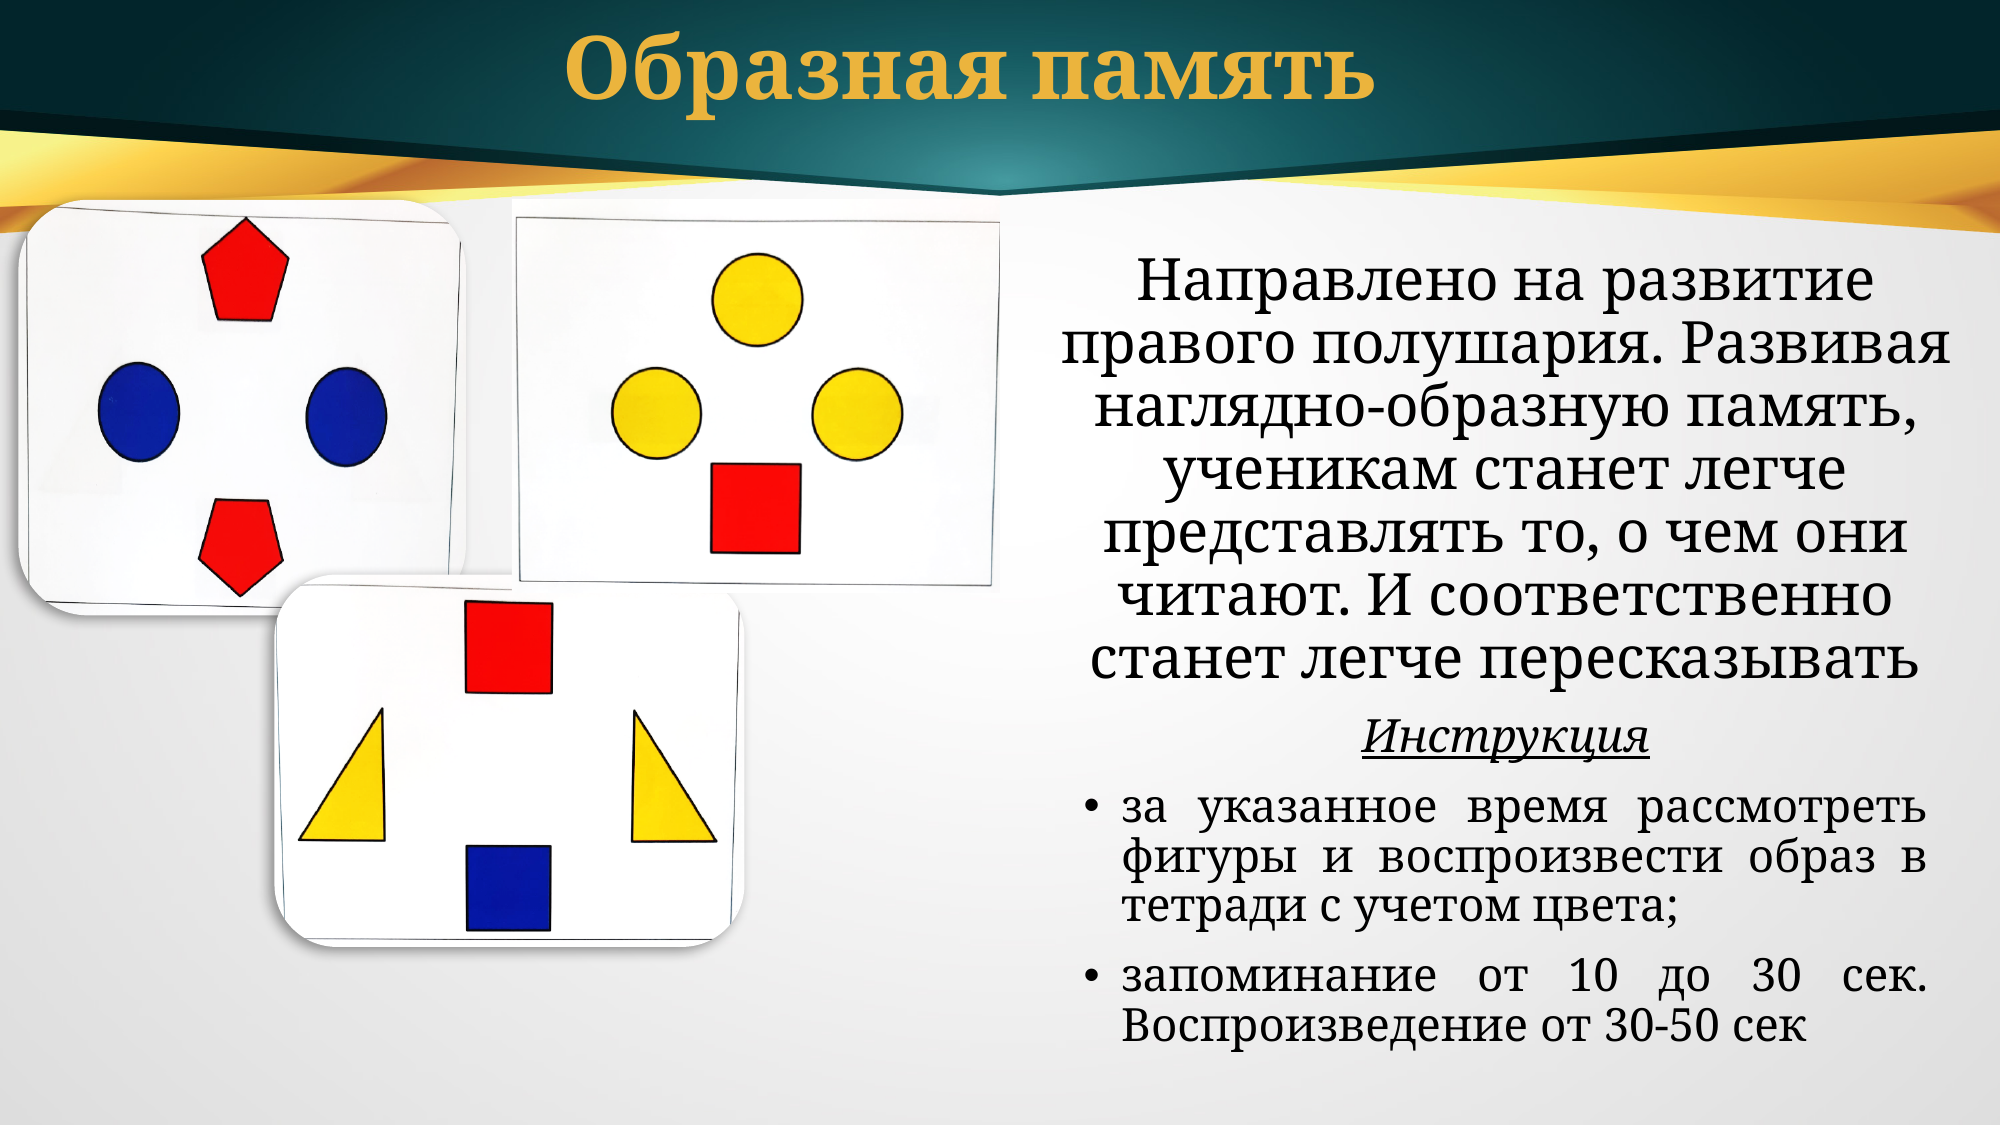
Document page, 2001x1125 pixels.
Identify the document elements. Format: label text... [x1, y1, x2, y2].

list Направлено на развитие правого полушария. Развивая наглядно-образную память, ученикам станет легче представлять то, о чем они читают. И соответственно станет легче пересказывать [1023, 242, 1989, 671]
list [34, 183, 450, 632]
text_box Инструкция за указанное время рассмотреть фигуры и воспроизвести образ в тетради с учетом цвета; запоминание от 10 до 30 сек. Воспроизведение от 30-50 сек [1068, 705, 1944, 1042]
title Образная память [118, 15, 1844, 233]
picture [0, 0, 2000, 1125]
